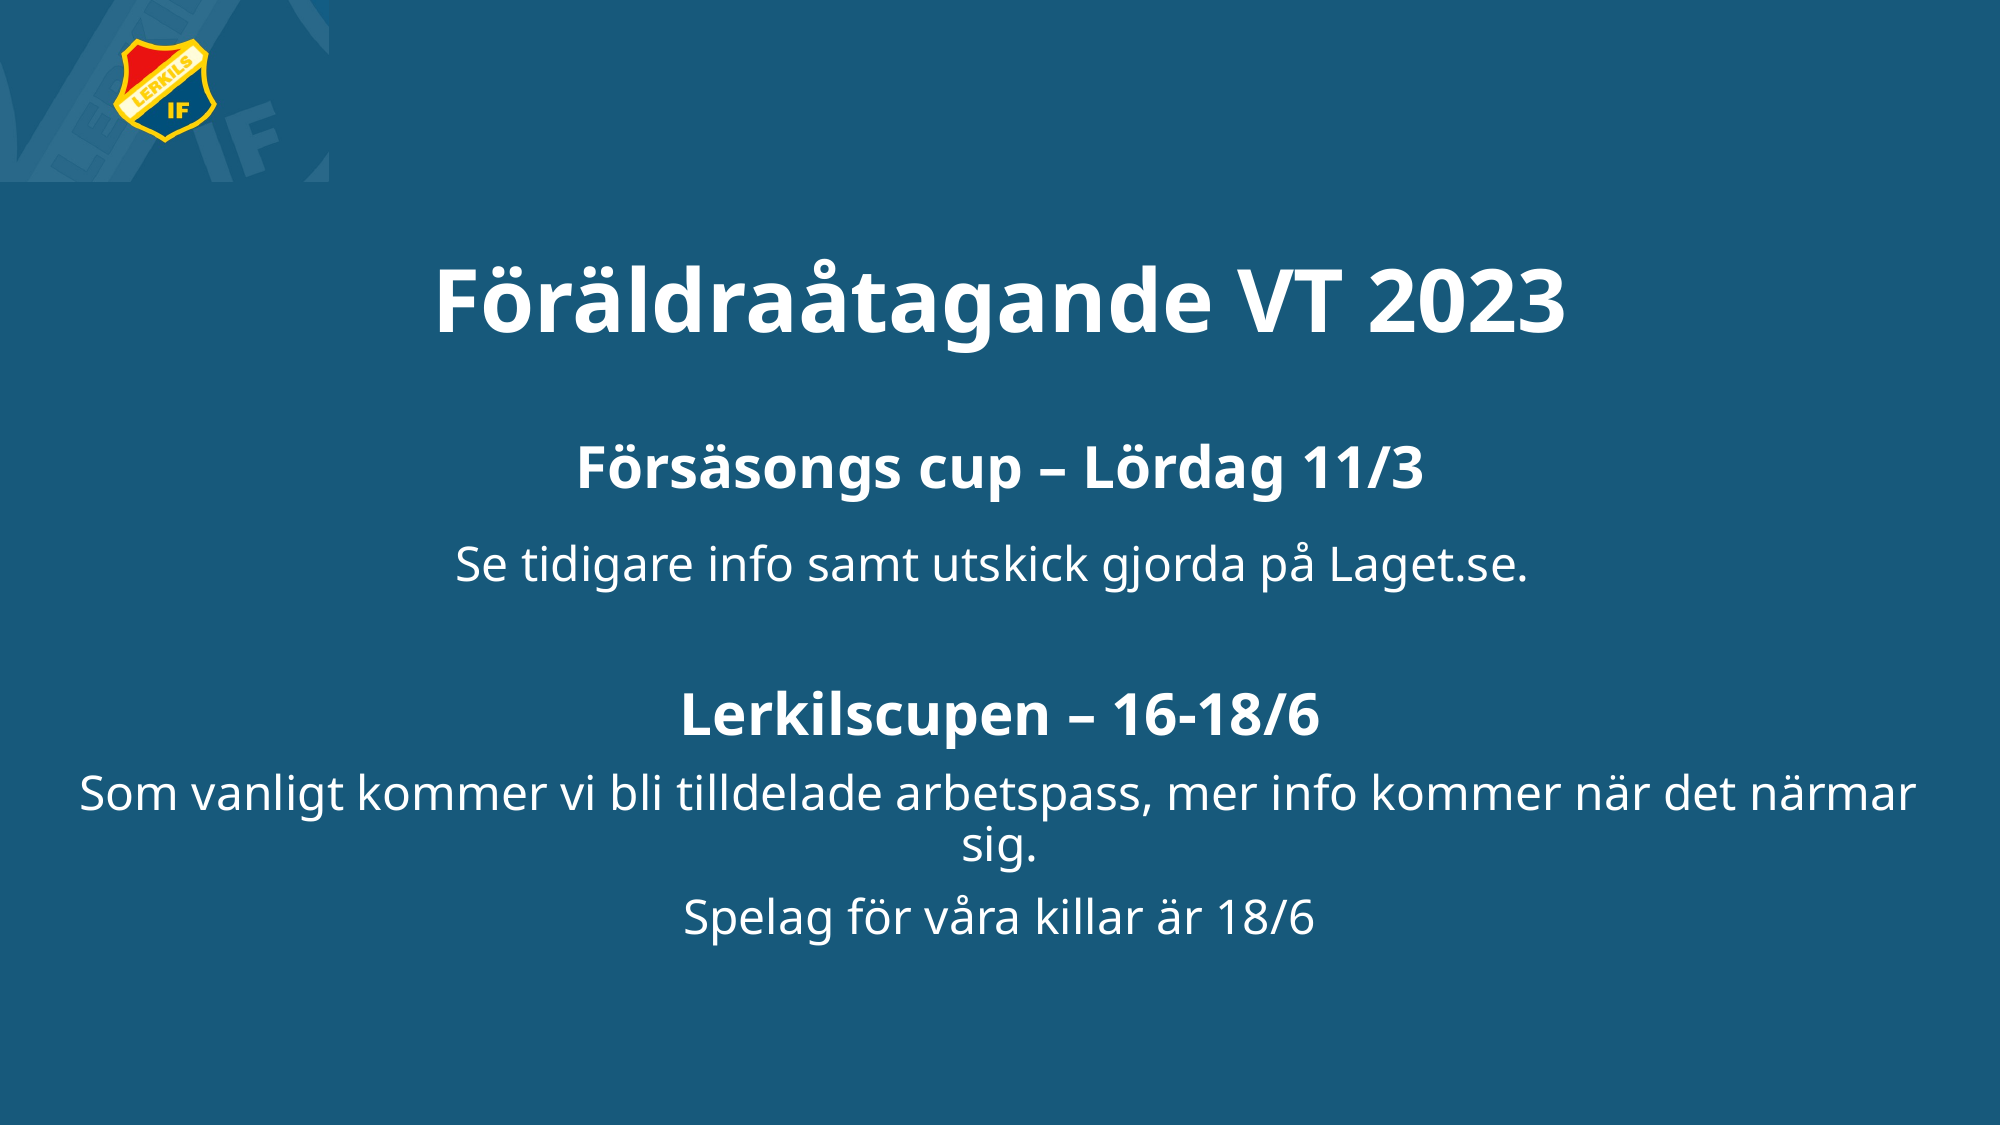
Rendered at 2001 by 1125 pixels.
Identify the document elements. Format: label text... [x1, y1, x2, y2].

subtitle Föräldraåtagande VT 2023 Försäsongs cup – Lördag 11/3 Se tidigare info samt utskick gjorda på Laget.se. Lerkilscupen – 16-18/6 Som vanligt kommer vi bli tilldelade arbetspass, mer info kommer när det närmar sig. Spelag för våra killar är 18/6 [55, 249, 1945, 976]
picture [0, 0, 329, 182]
